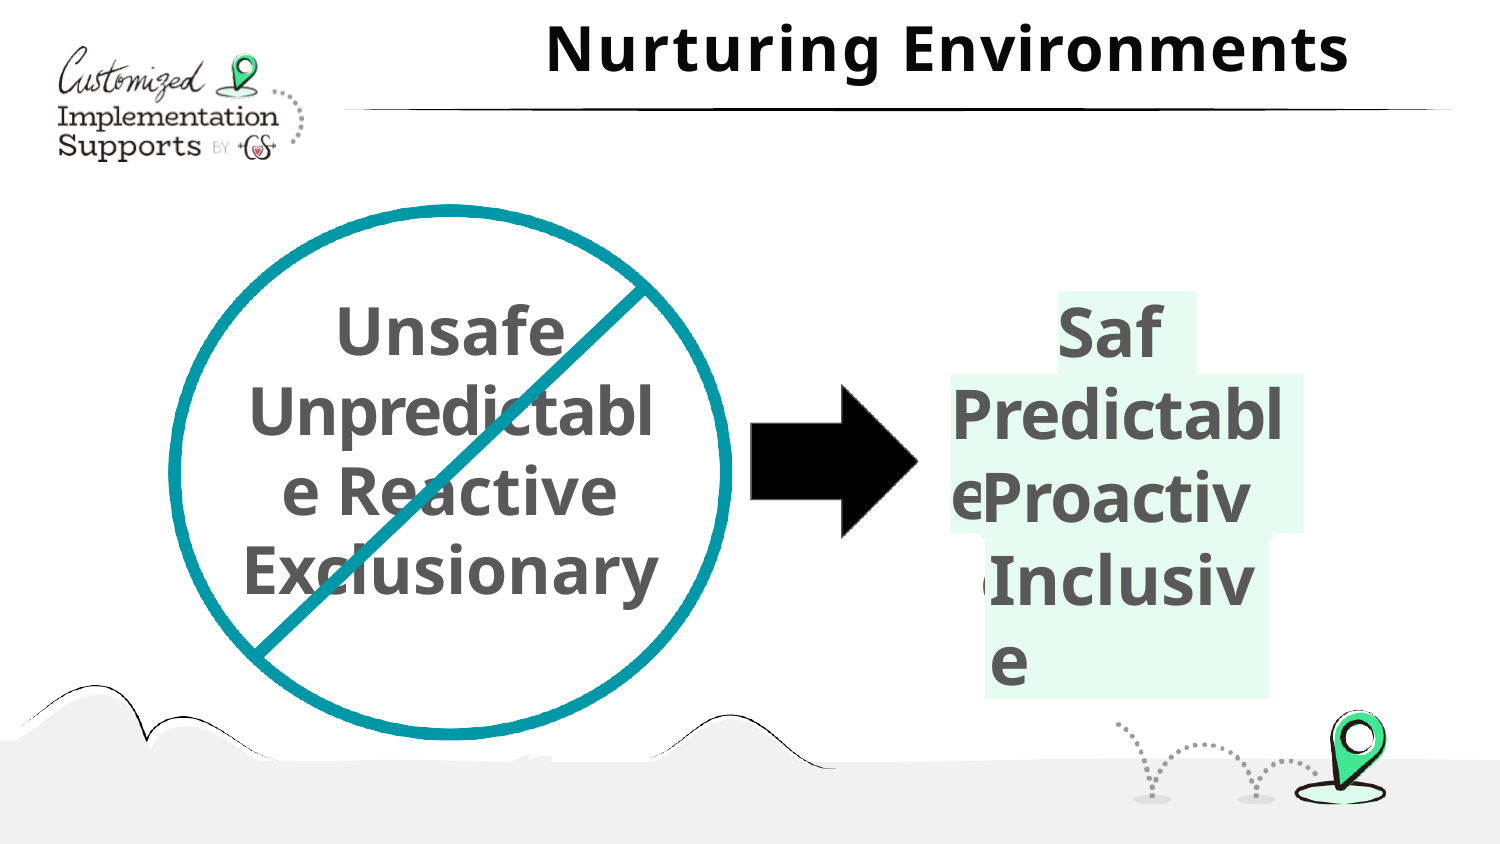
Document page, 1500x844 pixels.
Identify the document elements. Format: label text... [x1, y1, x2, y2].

text_box Predictable [950, 373, 1304, 534]
title Safe [1055, 286, 1200, 373]
text_box Nurturing Environments [542, 6, 1390, 84]
text_box Inclusive [985, 539, 1270, 699]
text_box Proactive [978, 451, 1276, 619]
picture [0, 204, 1500, 844]
picture [58, 46, 304, 162]
text_box Unsafe Unpredictable Reactive Exclusionary [238, 284, 661, 608]
